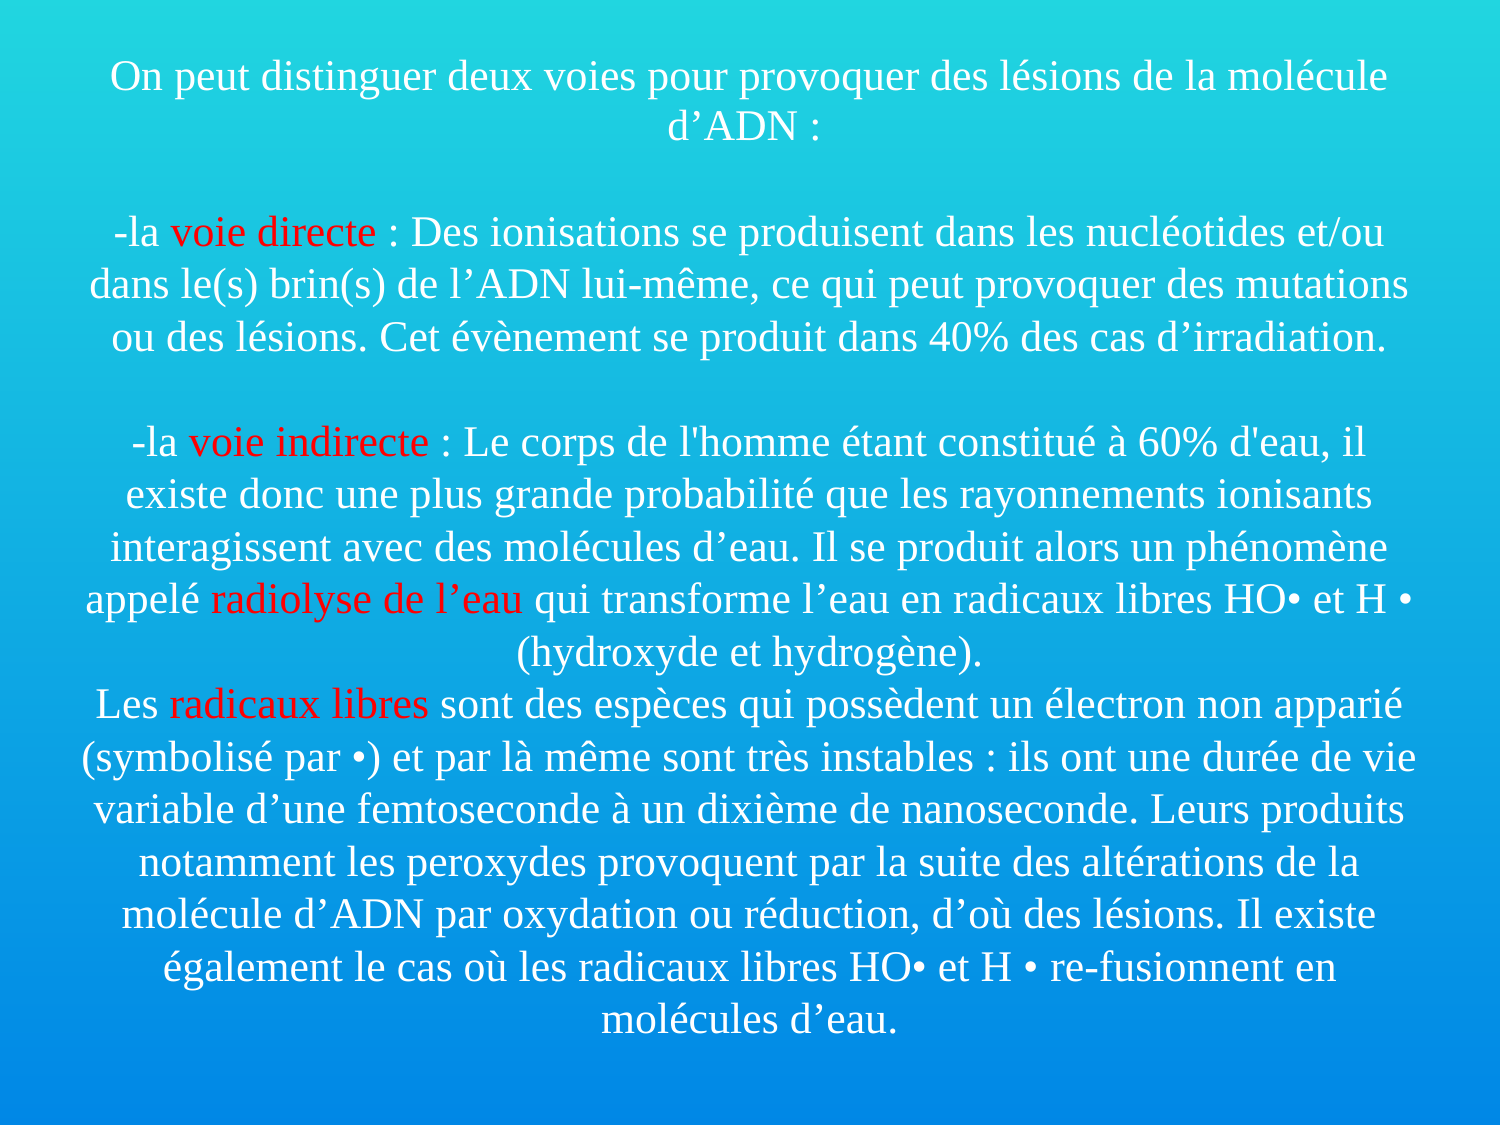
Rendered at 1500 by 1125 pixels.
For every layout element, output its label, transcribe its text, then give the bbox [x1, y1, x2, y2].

text_box On peut distinguer deux voies pour provoquer des lésions de la molécule d’ADN : -la voie directe : Des ionisations se produisent dans les nucléotides et/ou dans le(s) brin(s) de l’ADN lui-même, ce qui peut provoquer des mutations ou des lésions. Cet évènement se produit dans 40% des cas d’irradiation. -la voie indirecte : Le corps de l'homme étant constitué à 60% d'eau, il existe donc une plus grande probabilité que les rayonnements ionisants interagissent avec des molécules d’eau. Il se produit alors un phénomène appelé radiolyse de l’eau qui transforme l’eau en radicaux libres HO• et H • (hydroxyde et hydrogène). Les radicaux libres sont des espèces qui possèdent un électron non apparié (symbolisé par •) et par là même sont très instables : ils ont une durée de vie variable d’une femtoseconde à un dixième de nanoseconde. Leurs produits notamment les peroxydes provoquent par la suite des altérations de la molécule d’ADN par oxydation ou réduction, d’où des lésions. Il existe également le cas où les radicaux libres HO• et H • re-fusionnent en molécules d’eau. [64, 42, 1435, 1103]
